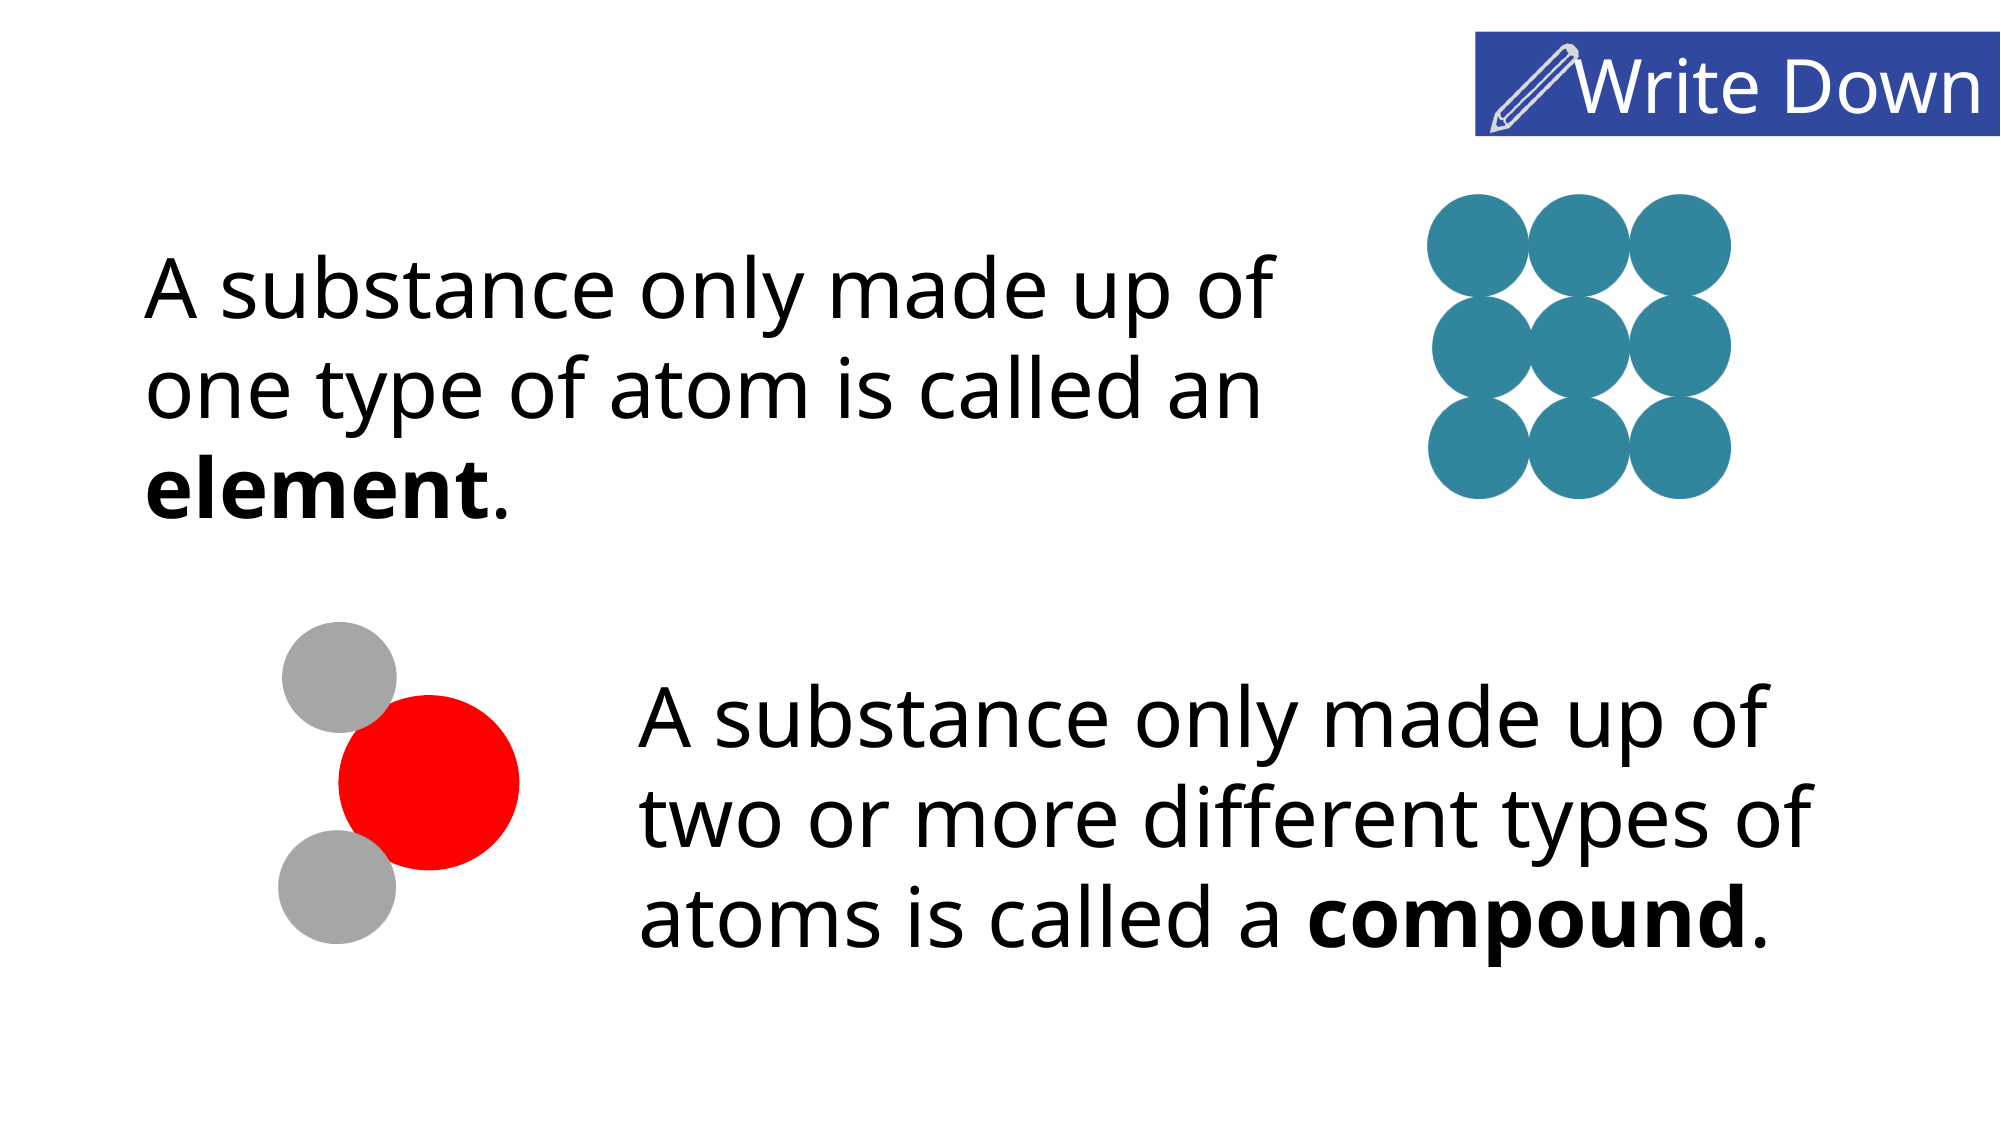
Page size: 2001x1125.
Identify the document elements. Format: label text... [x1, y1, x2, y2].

text_box [282, 621, 397, 733]
text_box A substance only made up of two or more different types of atoms is called a compound. [623, 656, 1840, 972]
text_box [1475, 31, 2000, 138]
text_box A substance only made up of one type of atom is called an element. [130, 228, 1327, 543]
picture [278, 830, 396, 944]
text_box [338, 695, 520, 871]
picture [1427, 194, 1731, 499]
